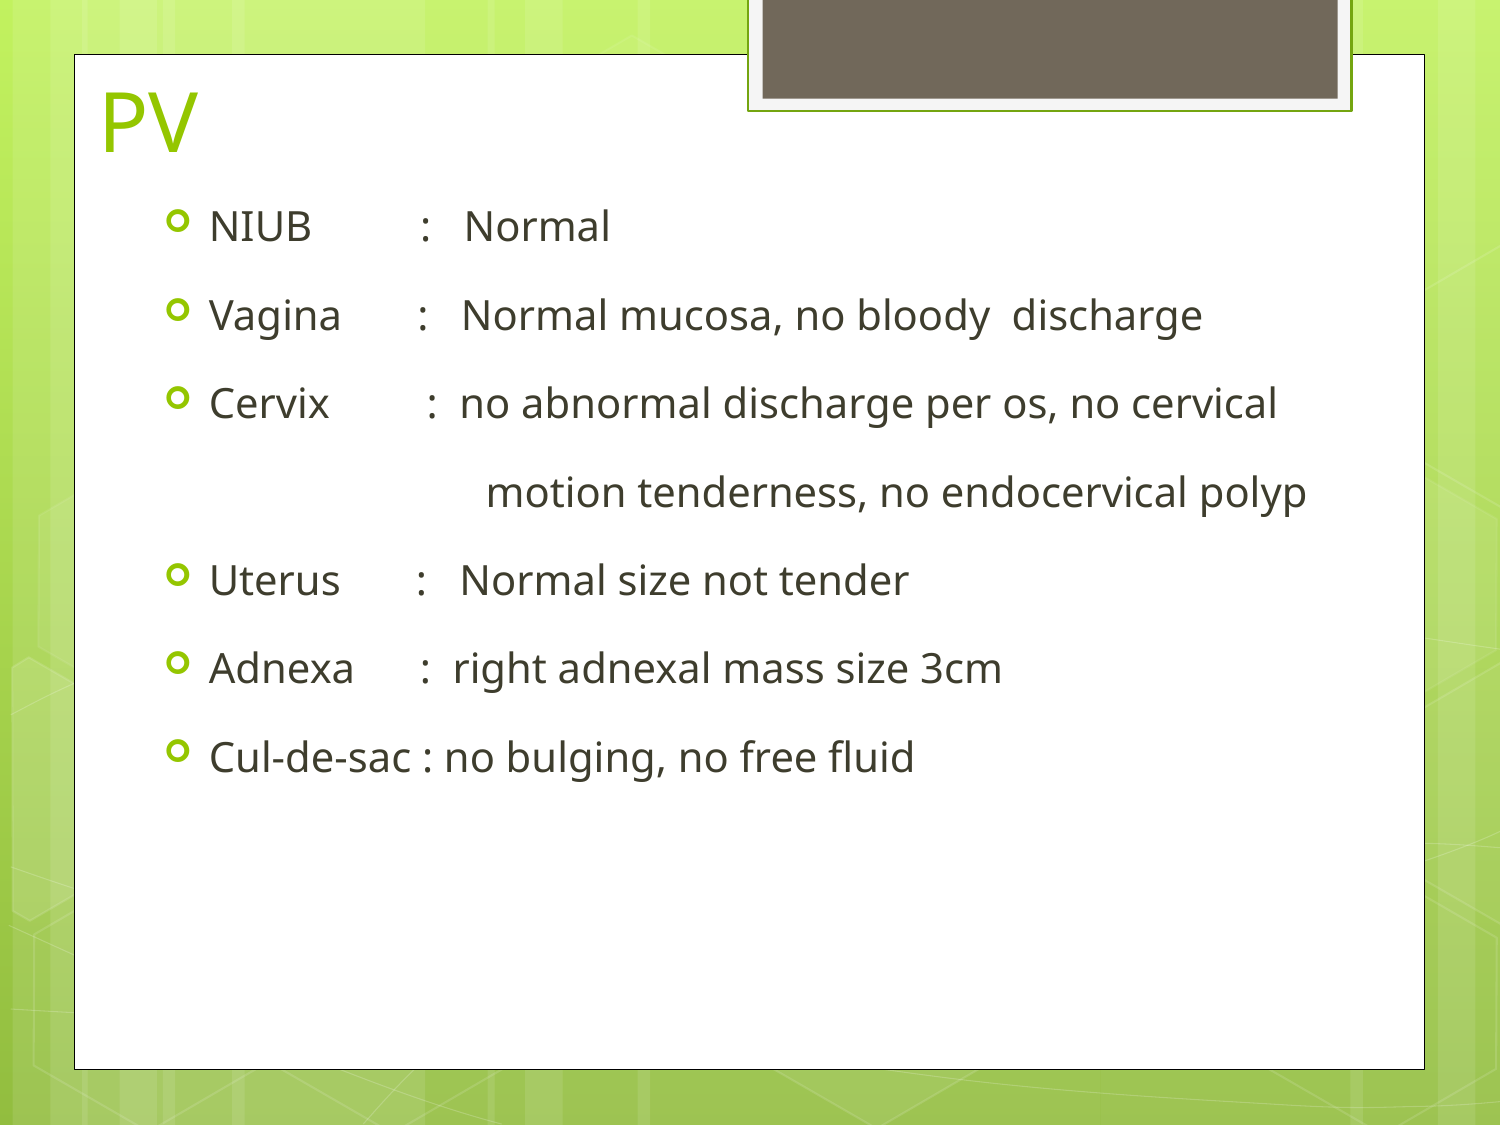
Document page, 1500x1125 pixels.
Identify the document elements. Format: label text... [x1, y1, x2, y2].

title PV [83, 0, 1434, 177]
list NIUB : Normal Vagina : Normal mucosa, no bloody discharge Cervix : no abnormal discharge per os, no cervical motion tenderness, no endocervical polyp Uterus : Normal size not tender Adnexa : right adnexal mass size 3cm Cul-de-sac : no bulging, no free fluid [137, 162, 1448, 1100]
